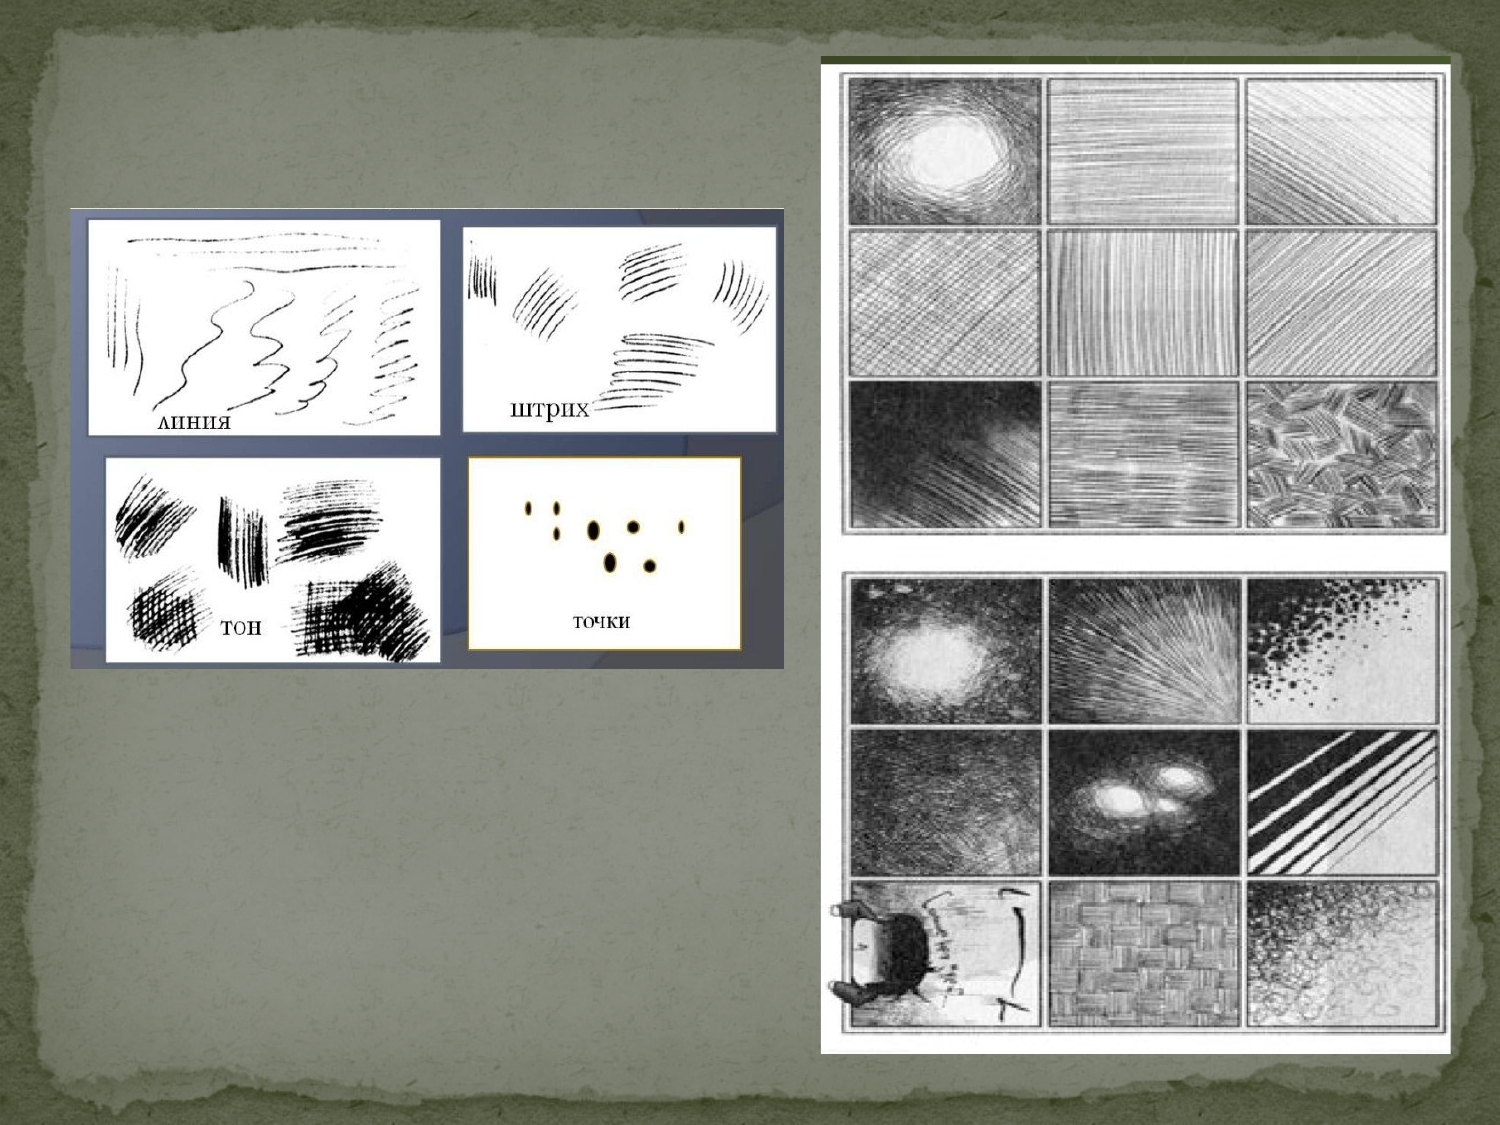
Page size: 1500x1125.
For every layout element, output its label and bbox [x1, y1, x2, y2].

picture [820, 56, 1451, 238]
picture [70, 208, 1500, 1054]
